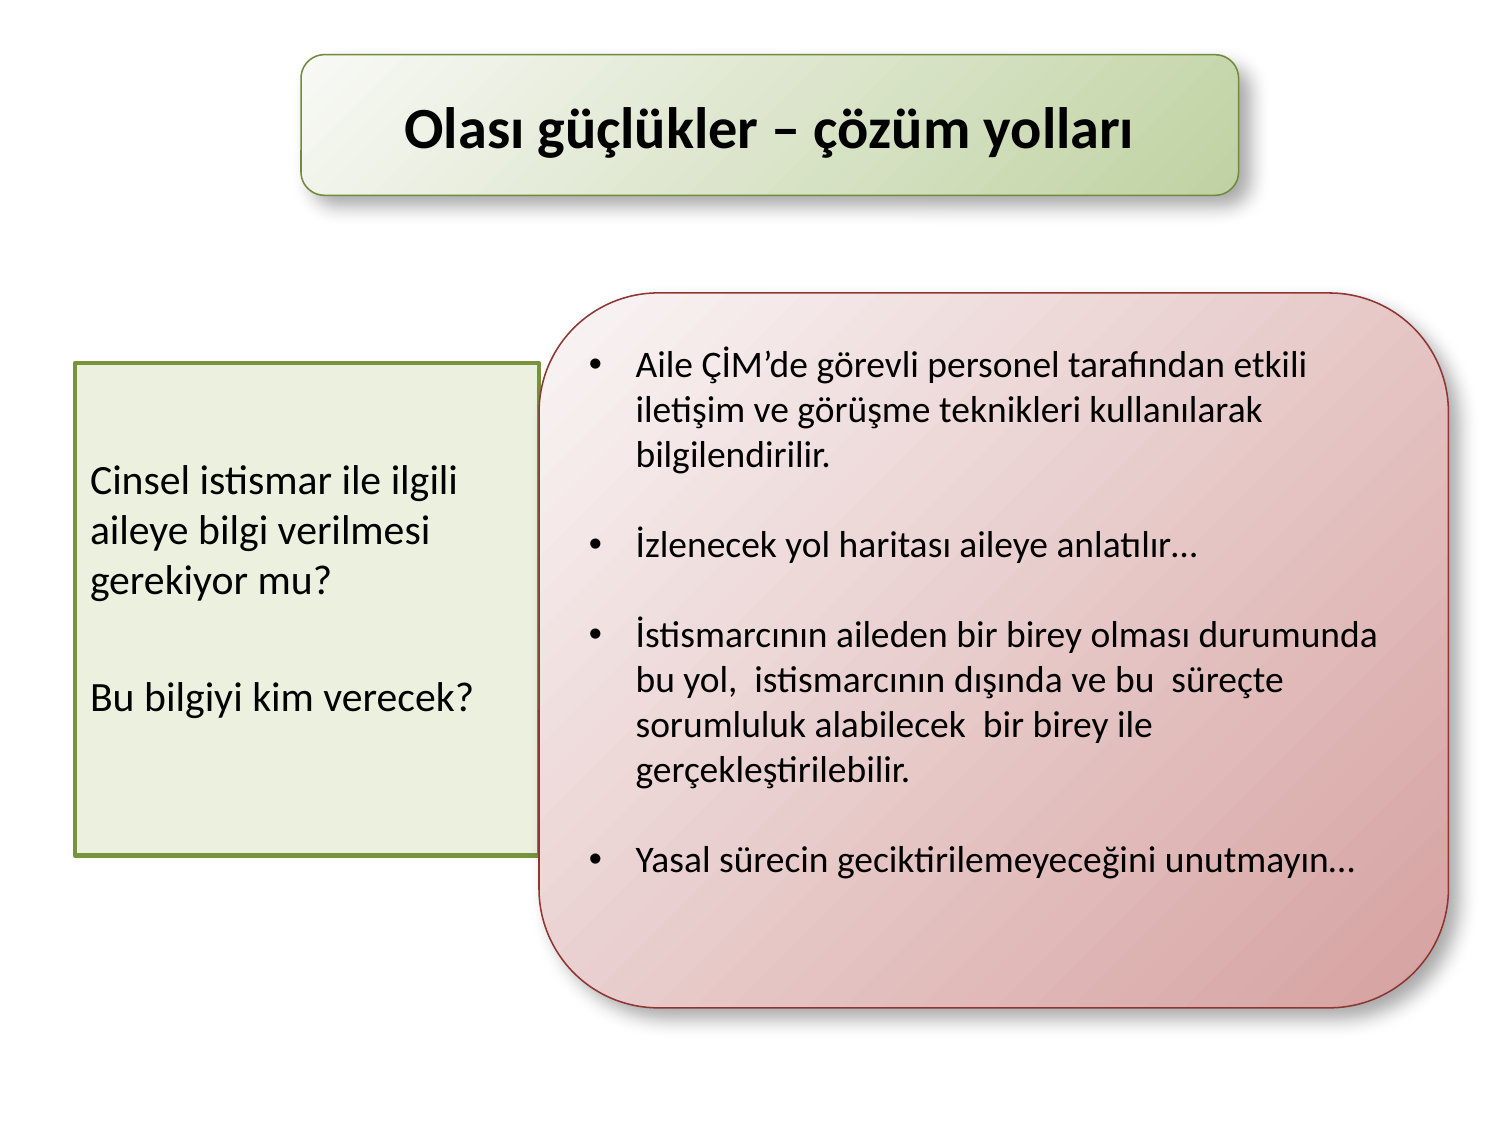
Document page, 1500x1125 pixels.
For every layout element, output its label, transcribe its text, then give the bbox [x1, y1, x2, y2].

list Cinsel istismar ile ilgili aileye bilgi verilmesi gerekiyor mu? Bu bilgiyi kim verecek? [73, 361, 541, 858]
text_box Olası güçlükler – çözüm yolları [300, 53, 1240, 197]
text_box Aile ÇİM’de görevli personel tarafından etkili iletişim ve görüşme teknikleri kullanılarak bilgilendirilir. İzlenecek yol haritası aileye anlatılır… İstismarcının aileden bir birey olması durumunda bu yol, istismarcının dışında ve bu süreçte sorumluluk alabilecek bir birey ile gerçekleştirilebilir. Yasal sürecin geciktirilemeyeceğini unutmayın… [538, 292, 1450, 1009]
